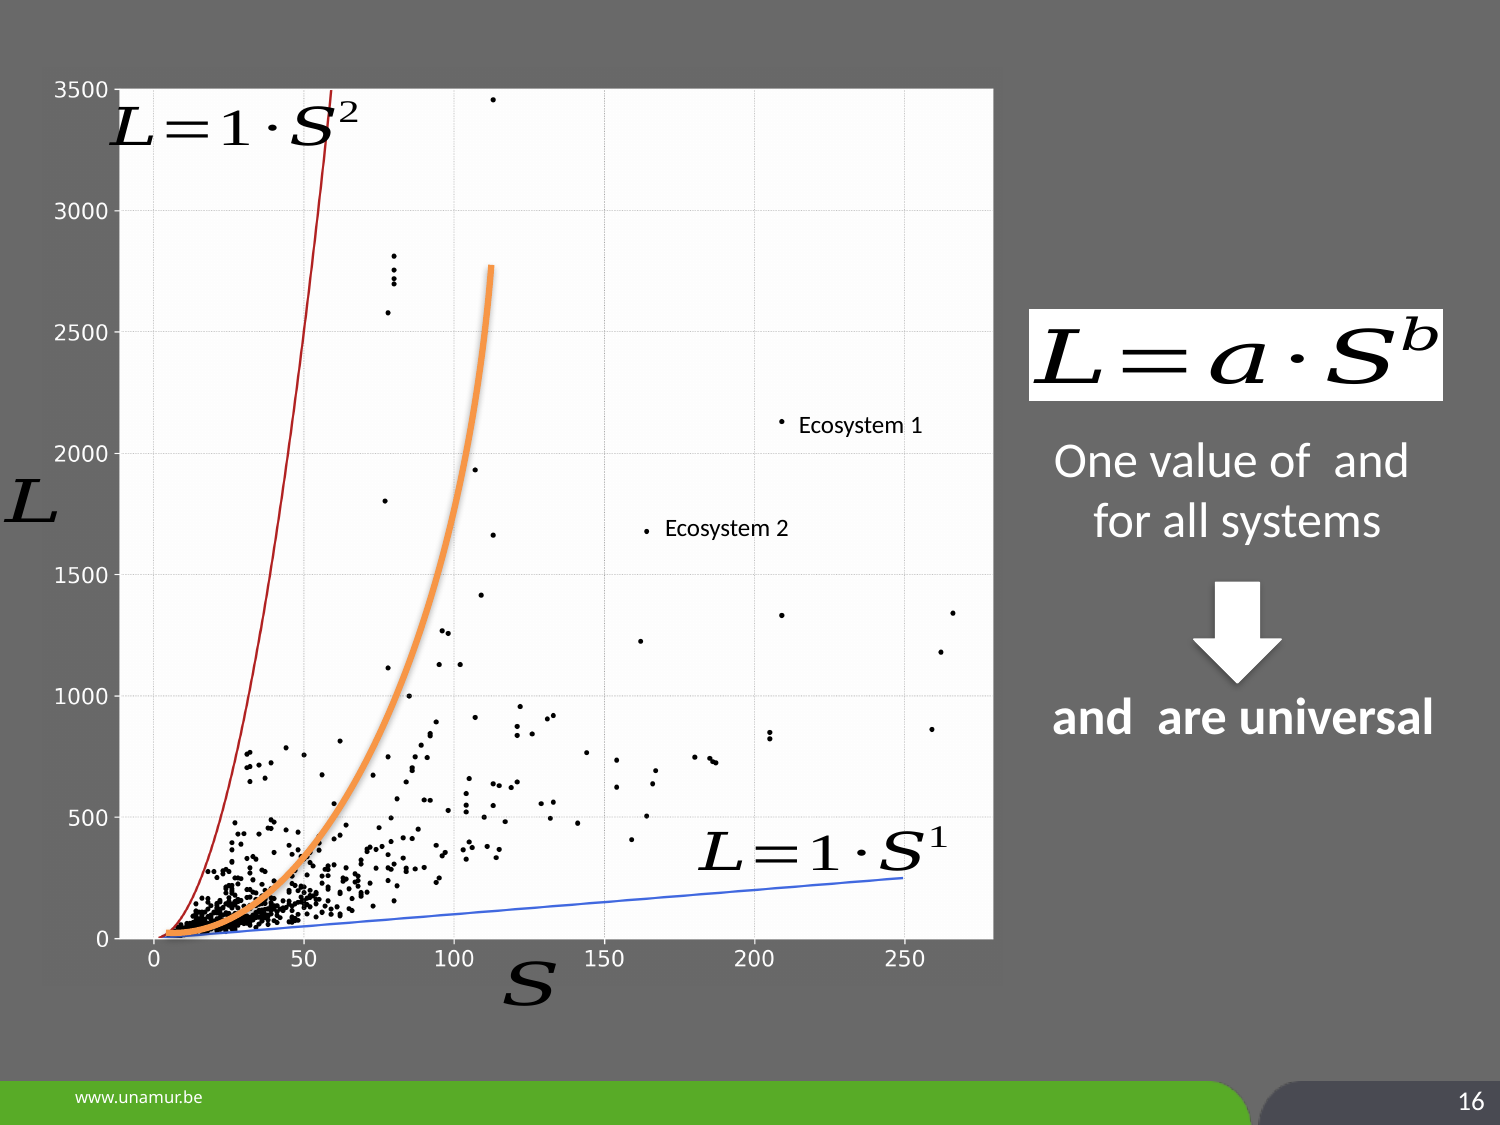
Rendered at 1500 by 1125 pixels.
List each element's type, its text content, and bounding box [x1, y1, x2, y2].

slide_number 16 [1149, 1075, 1500, 1125]
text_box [1002, 582, 1473, 817]
picture [41, 67, 1003, 986]
